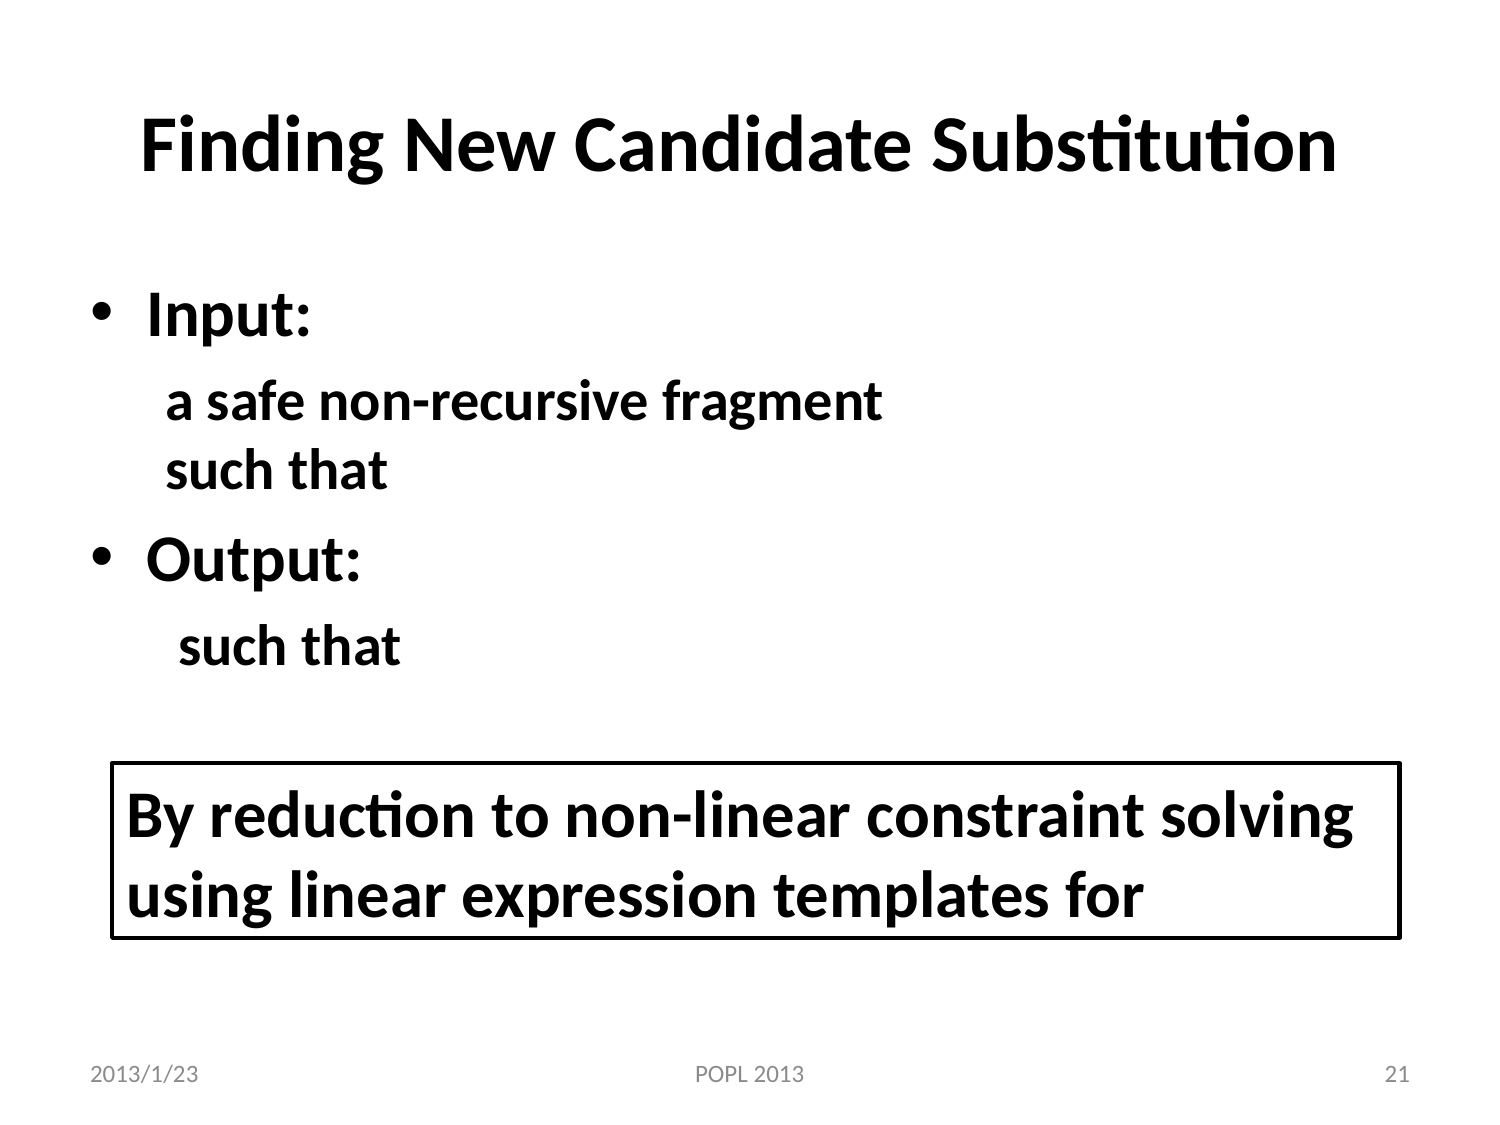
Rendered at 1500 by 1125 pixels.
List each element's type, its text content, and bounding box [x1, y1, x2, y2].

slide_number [75, 1042, 425, 1103]
slide_number 21 [1074, 1042, 1425, 1103]
footer POPL 2013 [512, 1042, 988, 1103]
